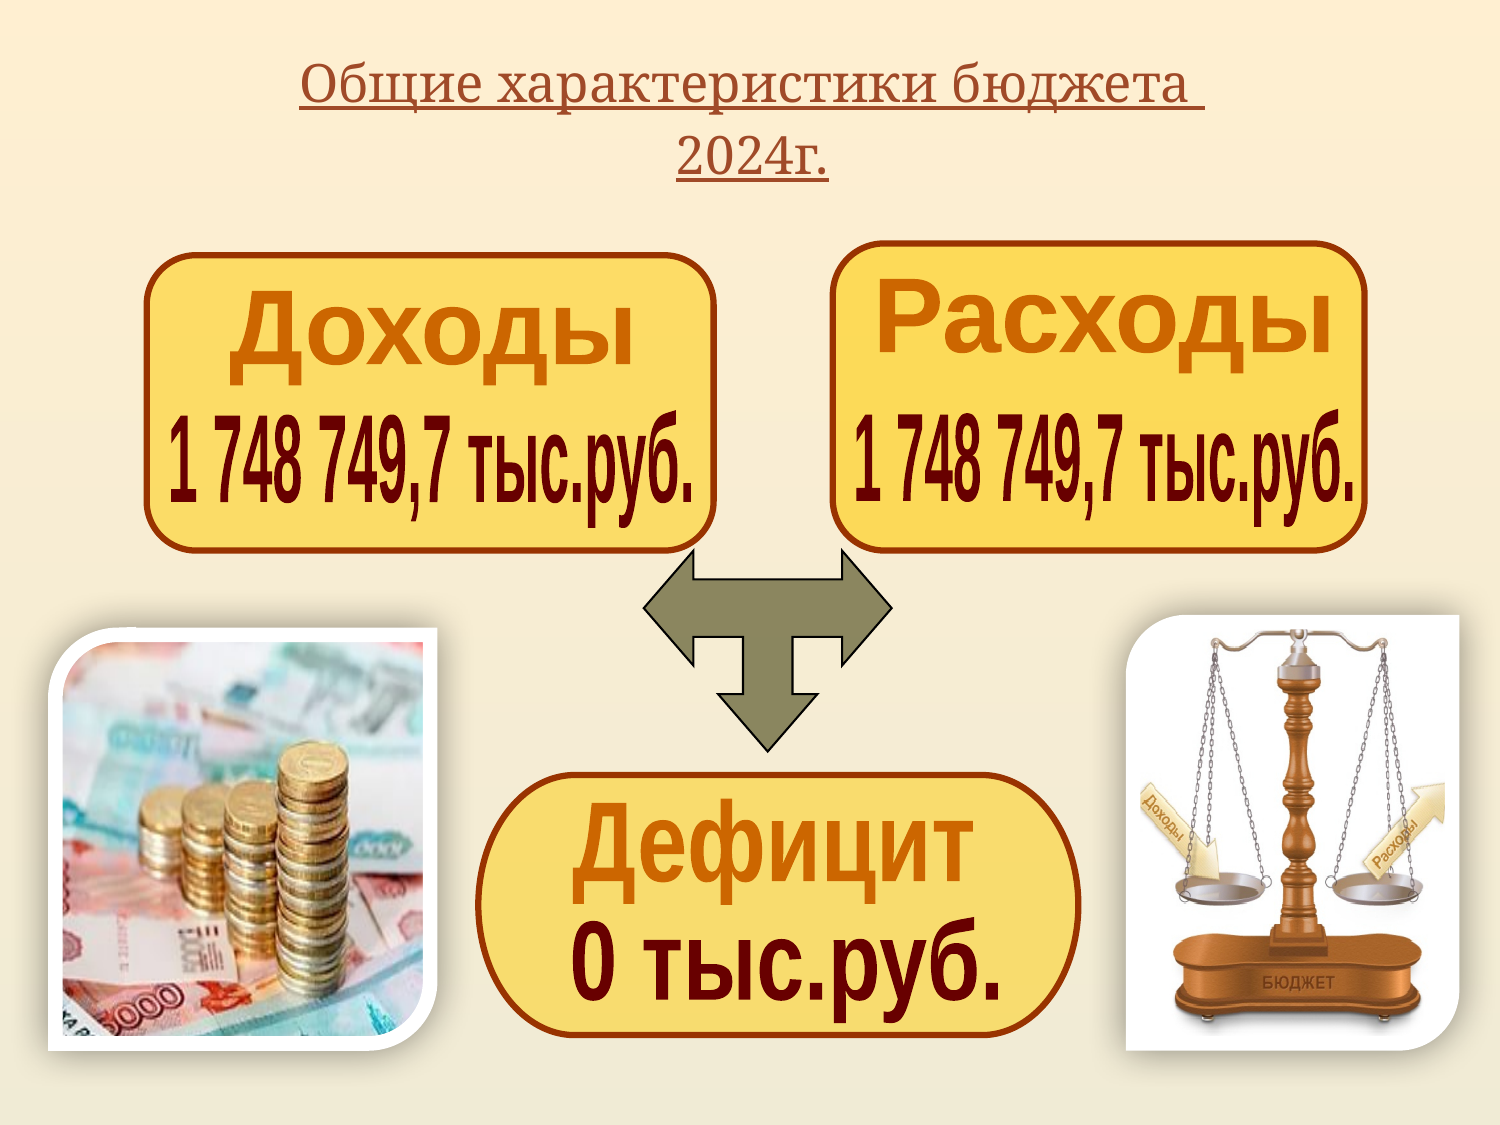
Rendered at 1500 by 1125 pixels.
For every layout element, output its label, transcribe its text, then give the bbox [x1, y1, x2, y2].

picture [55, 634, 431, 1044]
title Общие характеристики бюджета 2024г. [29, 37, 1475, 198]
text_box [146, 255, 714, 551]
text_box [478, 774, 1079, 1036]
text_box [643, 550, 892, 752]
text_box [832, 243, 1365, 551]
picture [1132, 621, 1453, 1044]
